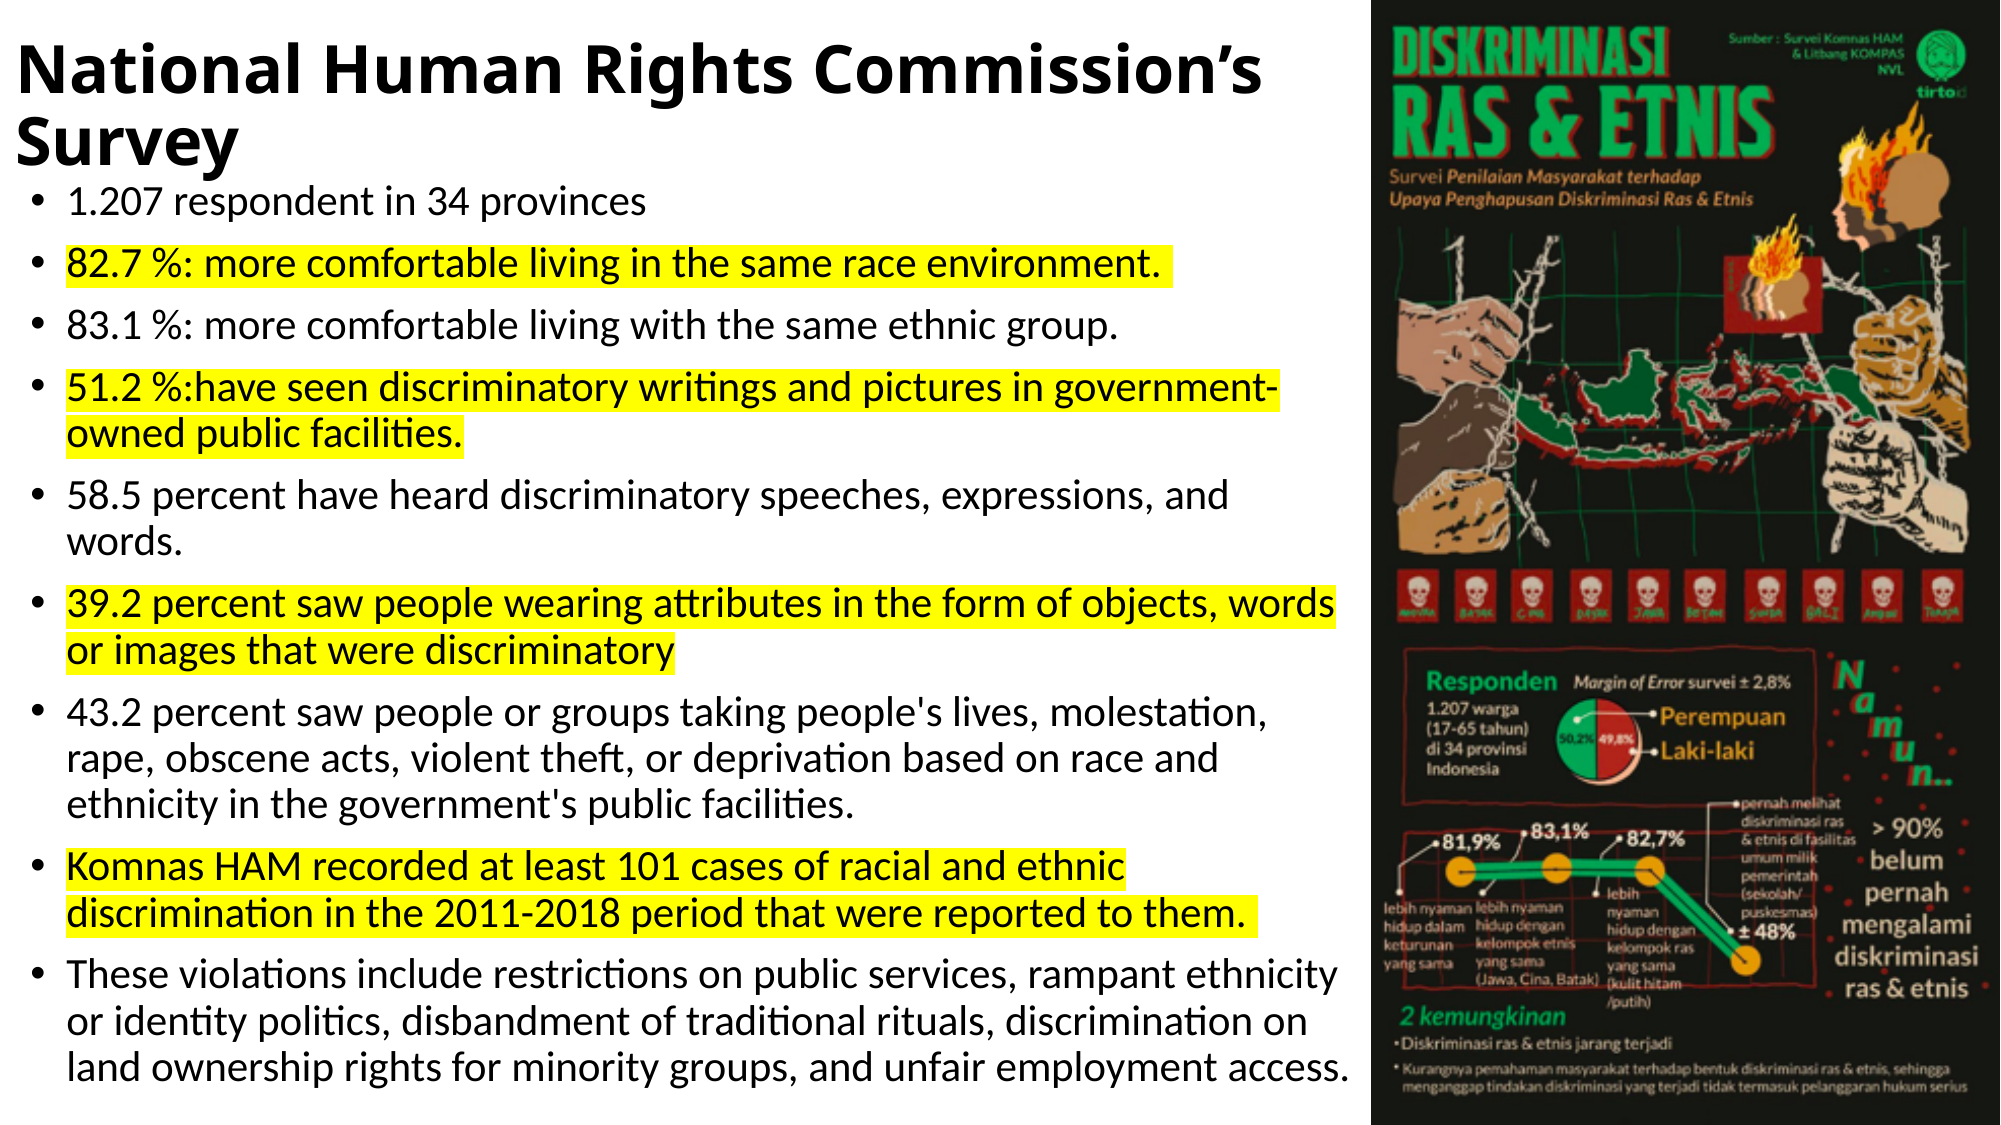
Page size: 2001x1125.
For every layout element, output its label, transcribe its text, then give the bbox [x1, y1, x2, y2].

list 1.207 respondent in 34 provinces 82.7 %: more comfortable living in the same race environment. 83.1 %: more comfortable living with the same ethnic group. 51.2 %:have seen discriminatory writings and pictures in government-owned public facilities. 58.5 percent have heard discriminatory speeches, expressions, and words. 39.2 percent saw people wearing attributes in the form of objects, words or images that were discriminatory 43.2 percent saw people or groups taking people's lives, molestation, rape, obscene acts, violent theft, or deprivation based on race and ethnicity in the government's public facilities. Komnas HAM recorded at least 101 cases of racial and ethnic discrimination in the 2011-2018 period that were reported to them. These violations include restrictions on public services, rampant ethnicity or identity politics, disbandment of traditional rituals, discrimination on land ownership rights for minority groups, and unfair employment access. [15, 171, 1371, 1125]
title National Human Rights Commission’s Survey [0, 23, 1371, 193]
picture [1371, 0, 2000, 1125]
